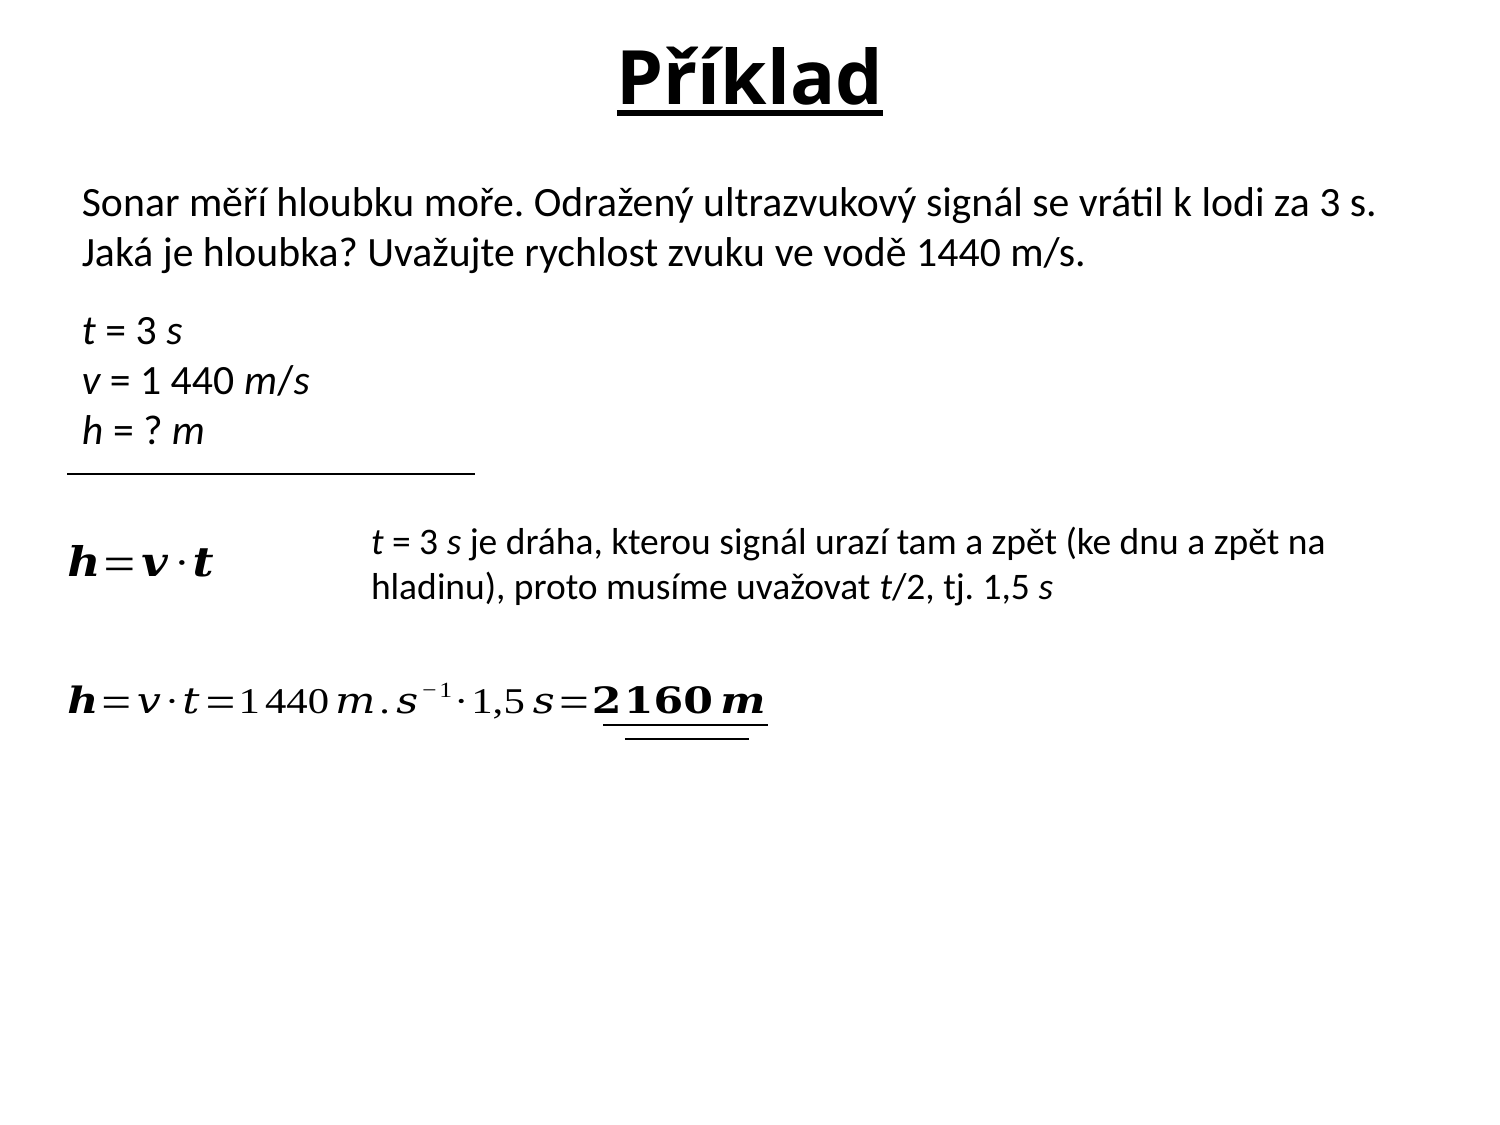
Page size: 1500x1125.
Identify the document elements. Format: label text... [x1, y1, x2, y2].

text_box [67, 509, 1397, 616]
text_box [67, 295, 503, 475]
text_box Sonar měří hloubku moře. Odražený ultrazvukový signál se vrátil k lodi za 3 s. Jaká je hloubka? Uvažujte rychlost zvuku ve vodě 1440 m/s. [67, 167, 1397, 282]
text_box Příklad [103, 32, 1397, 167]
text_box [67, 677, 769, 739]
